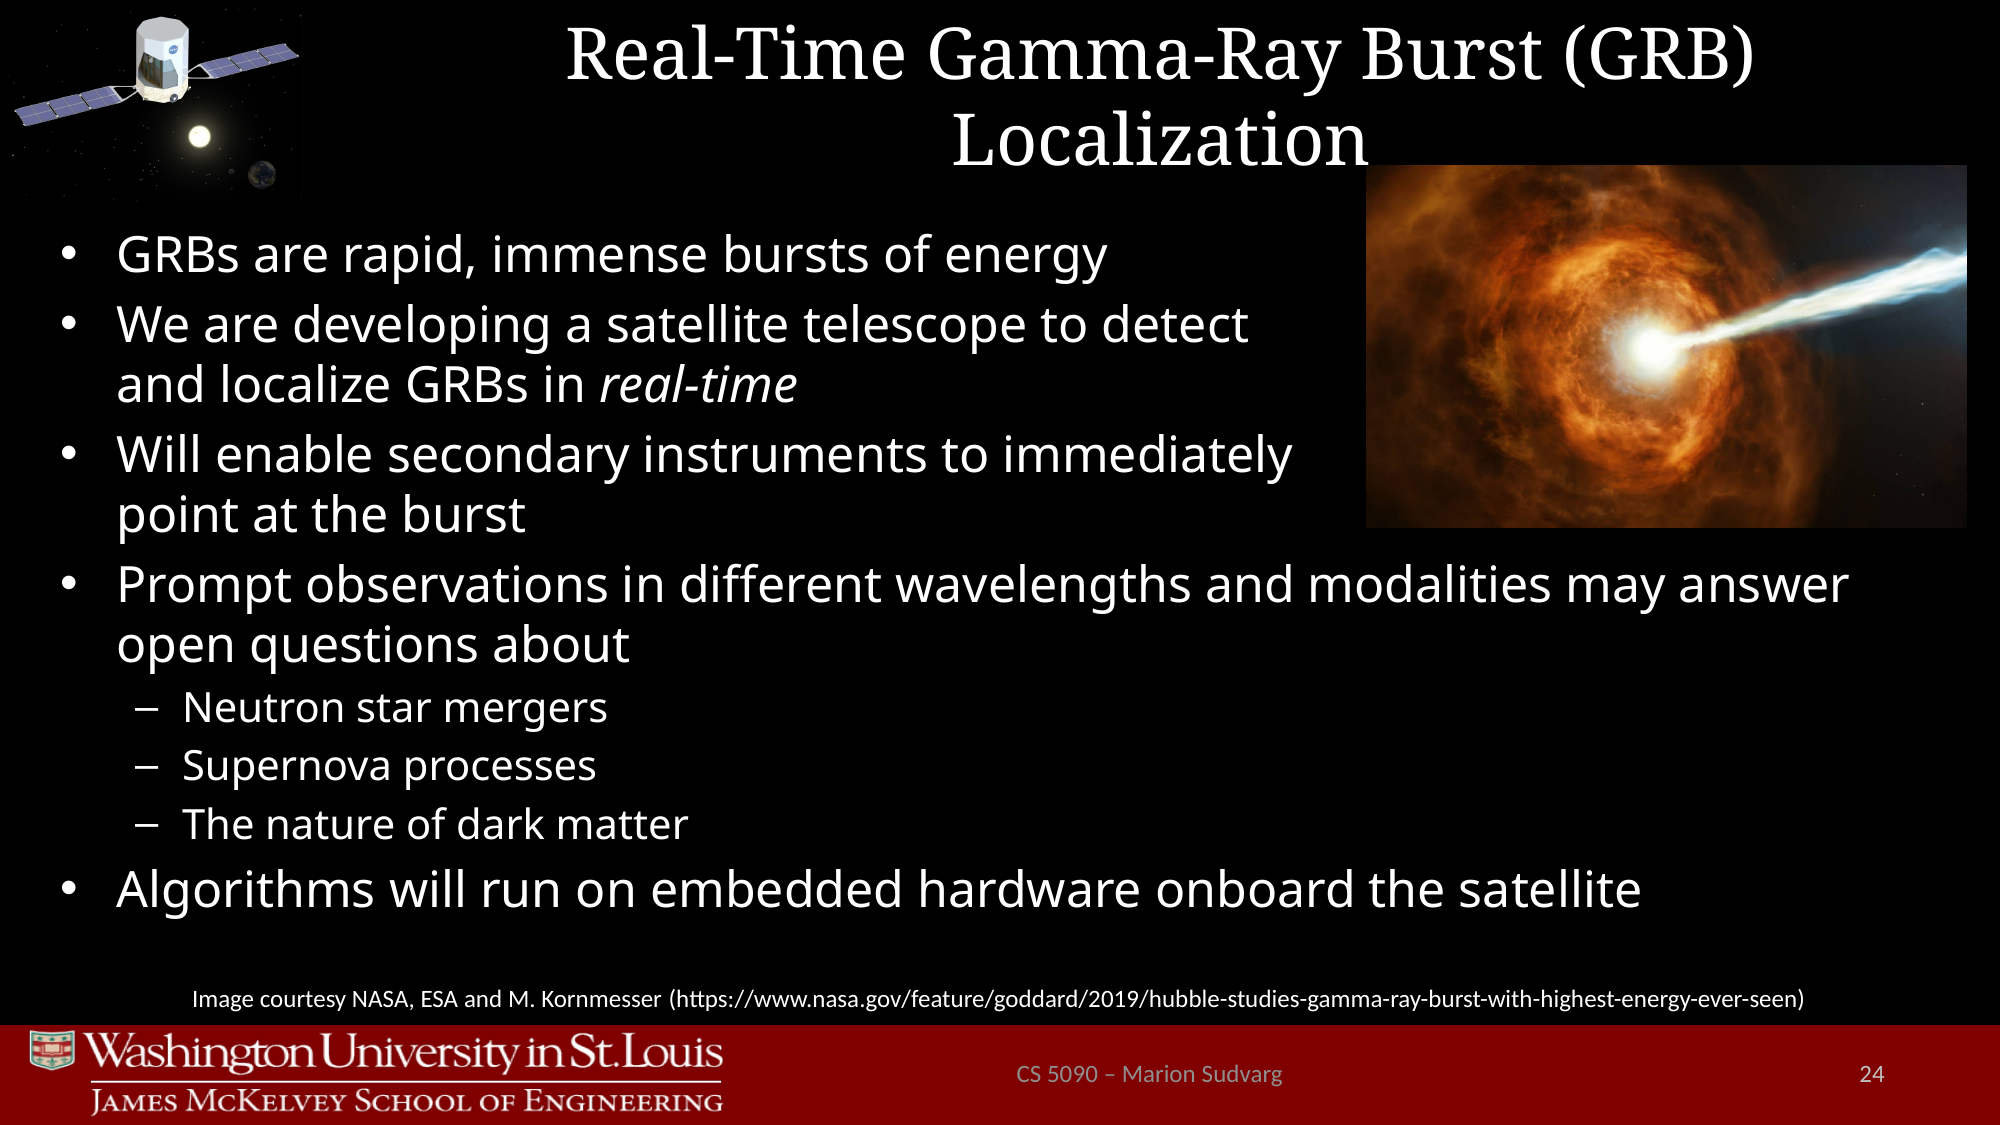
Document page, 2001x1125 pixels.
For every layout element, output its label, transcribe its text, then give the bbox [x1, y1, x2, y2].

text_box Prompt observations in different wavelengths and modalities may answer open questions about Neutron star mergers Supernova processes The nature of dark matter Algorithms will run on embedded hardware onboard the satellite [45, 545, 1959, 941]
text_box Image courtesy NASA, ESA and M. Kornmesser (https://www.nasa.gov/feature/goddard/2019/hubble-studies-gamma-ray-burst-with-highest-energy-ever-seen) [0, 975, 2000, 1050]
slide_number 24 [1467, 1050, 1900, 1103]
picture [7, 7, 309, 202]
list GRBs are rapid, immense bursts of energy We are developing a satellite telescope to detect and localize GRBs in real-time Will enable secondary instruments to immediately point at the burst [45, 214, 1359, 545]
footer CS 5090 – Marion Sudvarg [833, 1050, 1467, 1103]
title Real-Time Gamma-Ray Burst (GRB) Localization [363, 0, 1959, 188]
picture [1366, 165, 1967, 529]
